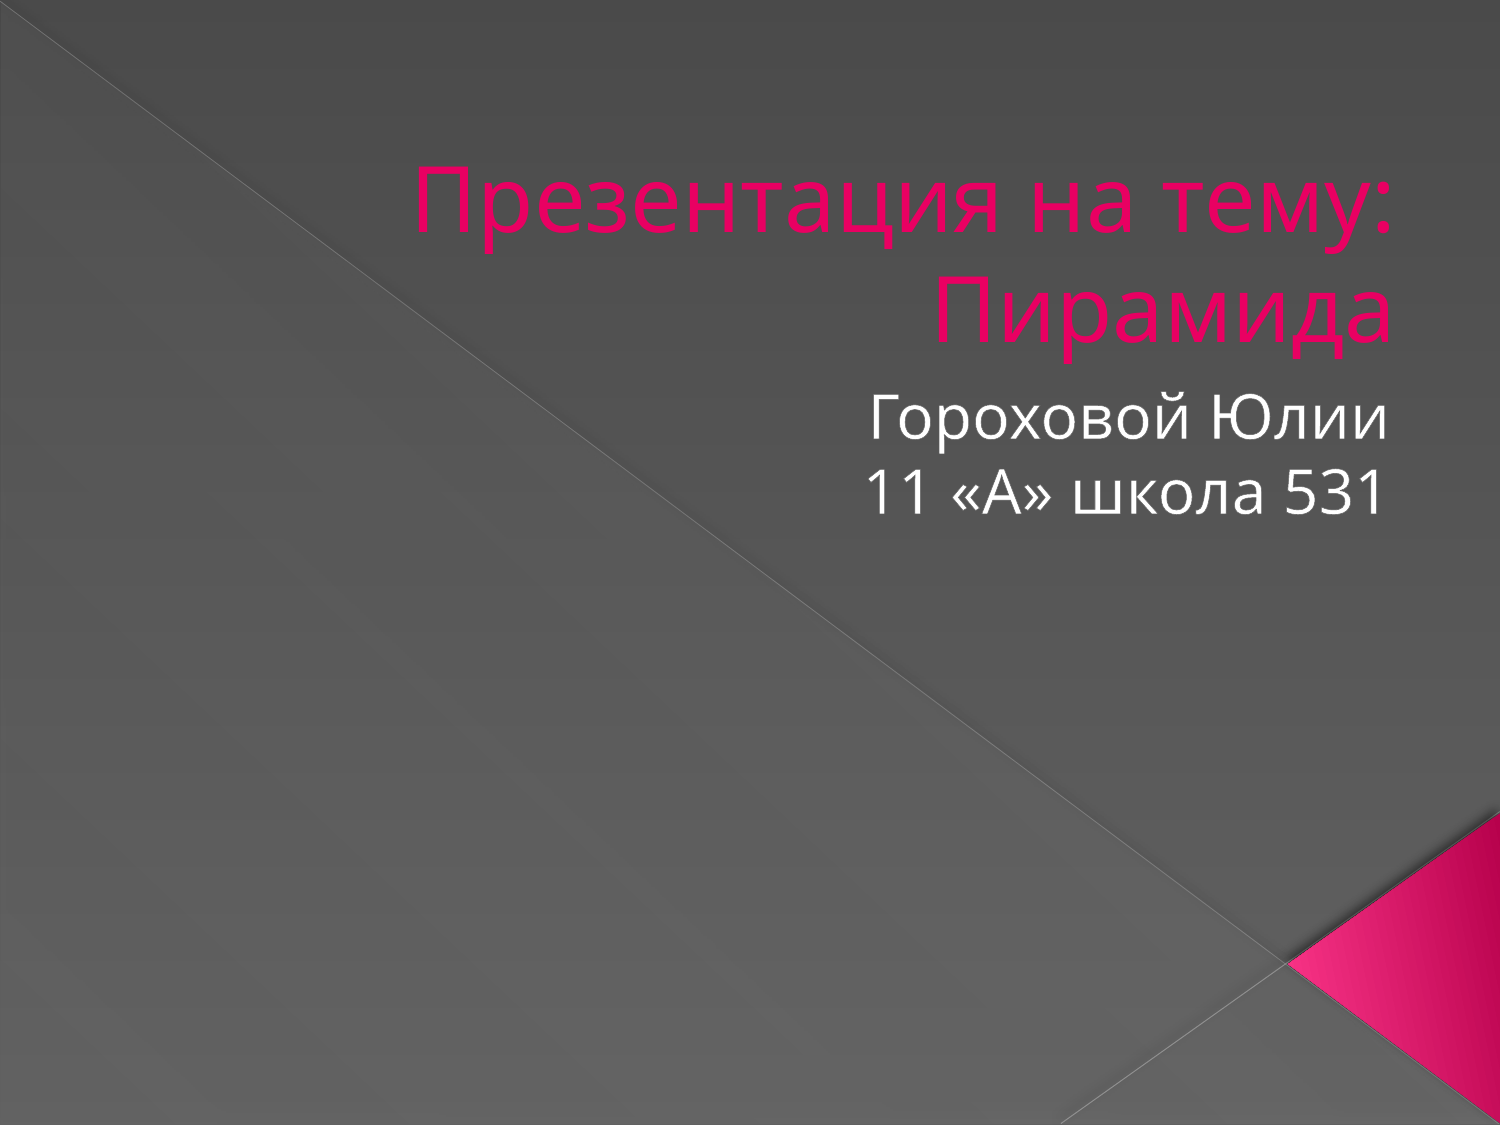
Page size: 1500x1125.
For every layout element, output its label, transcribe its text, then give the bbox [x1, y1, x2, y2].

title Презентация на тему: Пирамида [88, 127, 1412, 369]
subtitle Гороховой Юлии 11 «А» школа 531 [88, 369, 1412, 657]
